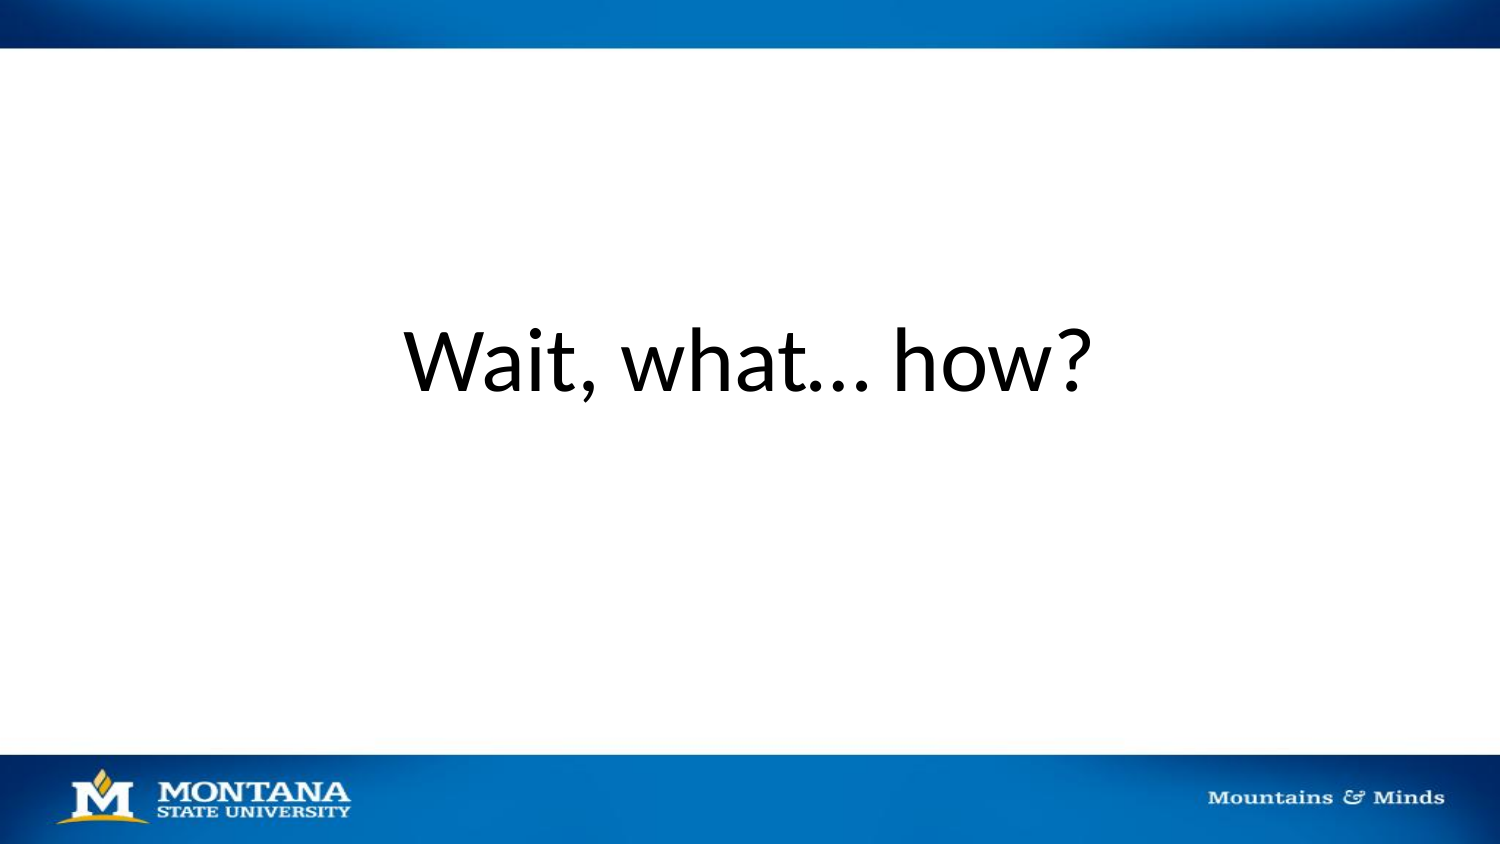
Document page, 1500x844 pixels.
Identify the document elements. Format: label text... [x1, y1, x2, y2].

picture [0, 0, 1500, 844]
title Wait, what… how? [112, 259, 1388, 450]
